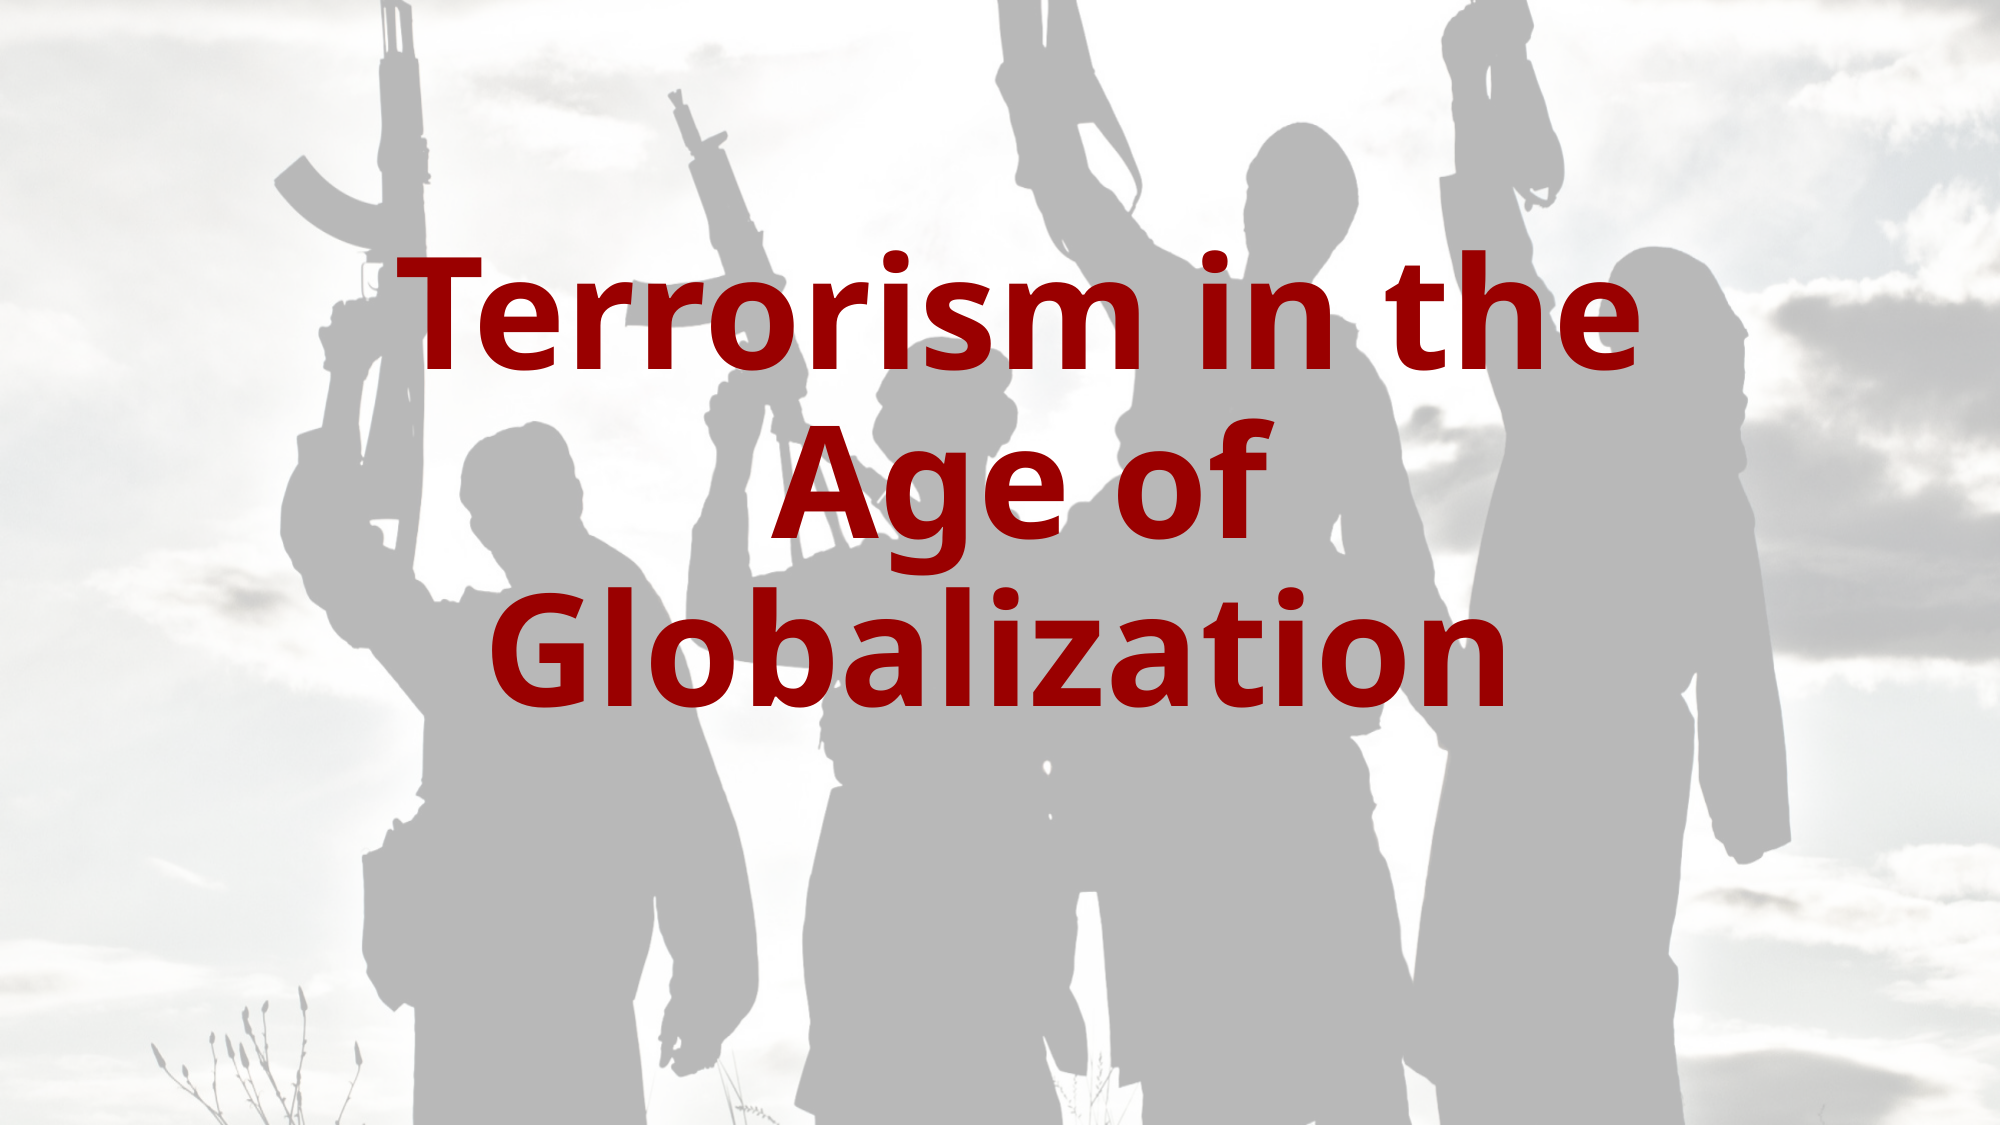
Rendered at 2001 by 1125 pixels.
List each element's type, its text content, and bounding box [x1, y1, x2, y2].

title Terrorism in the Age of Globalization [270, 194, 1771, 749]
